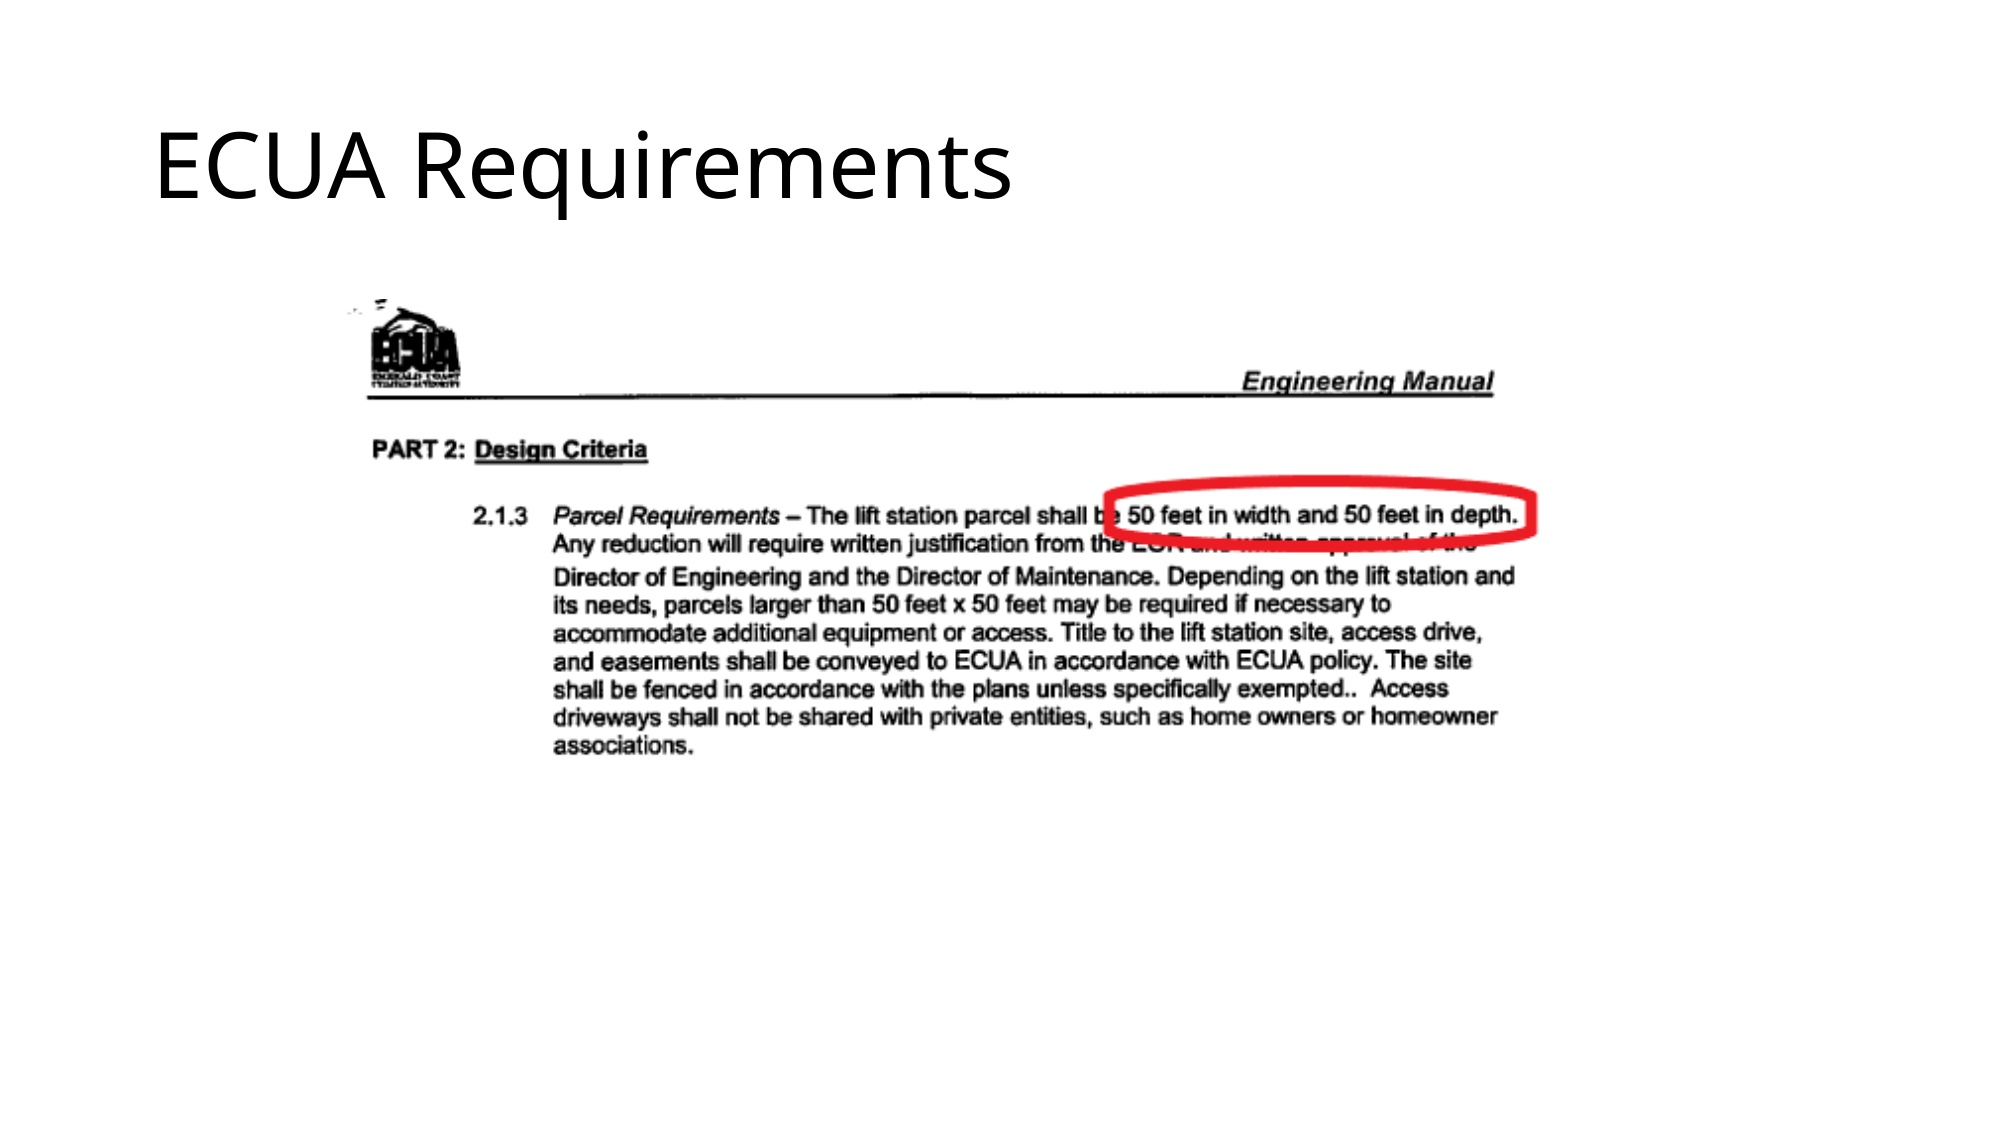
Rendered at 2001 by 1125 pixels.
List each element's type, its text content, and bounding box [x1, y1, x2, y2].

title ECUA Requirements [137, 59, 1863, 278]
picture [346, 299, 1608, 771]
